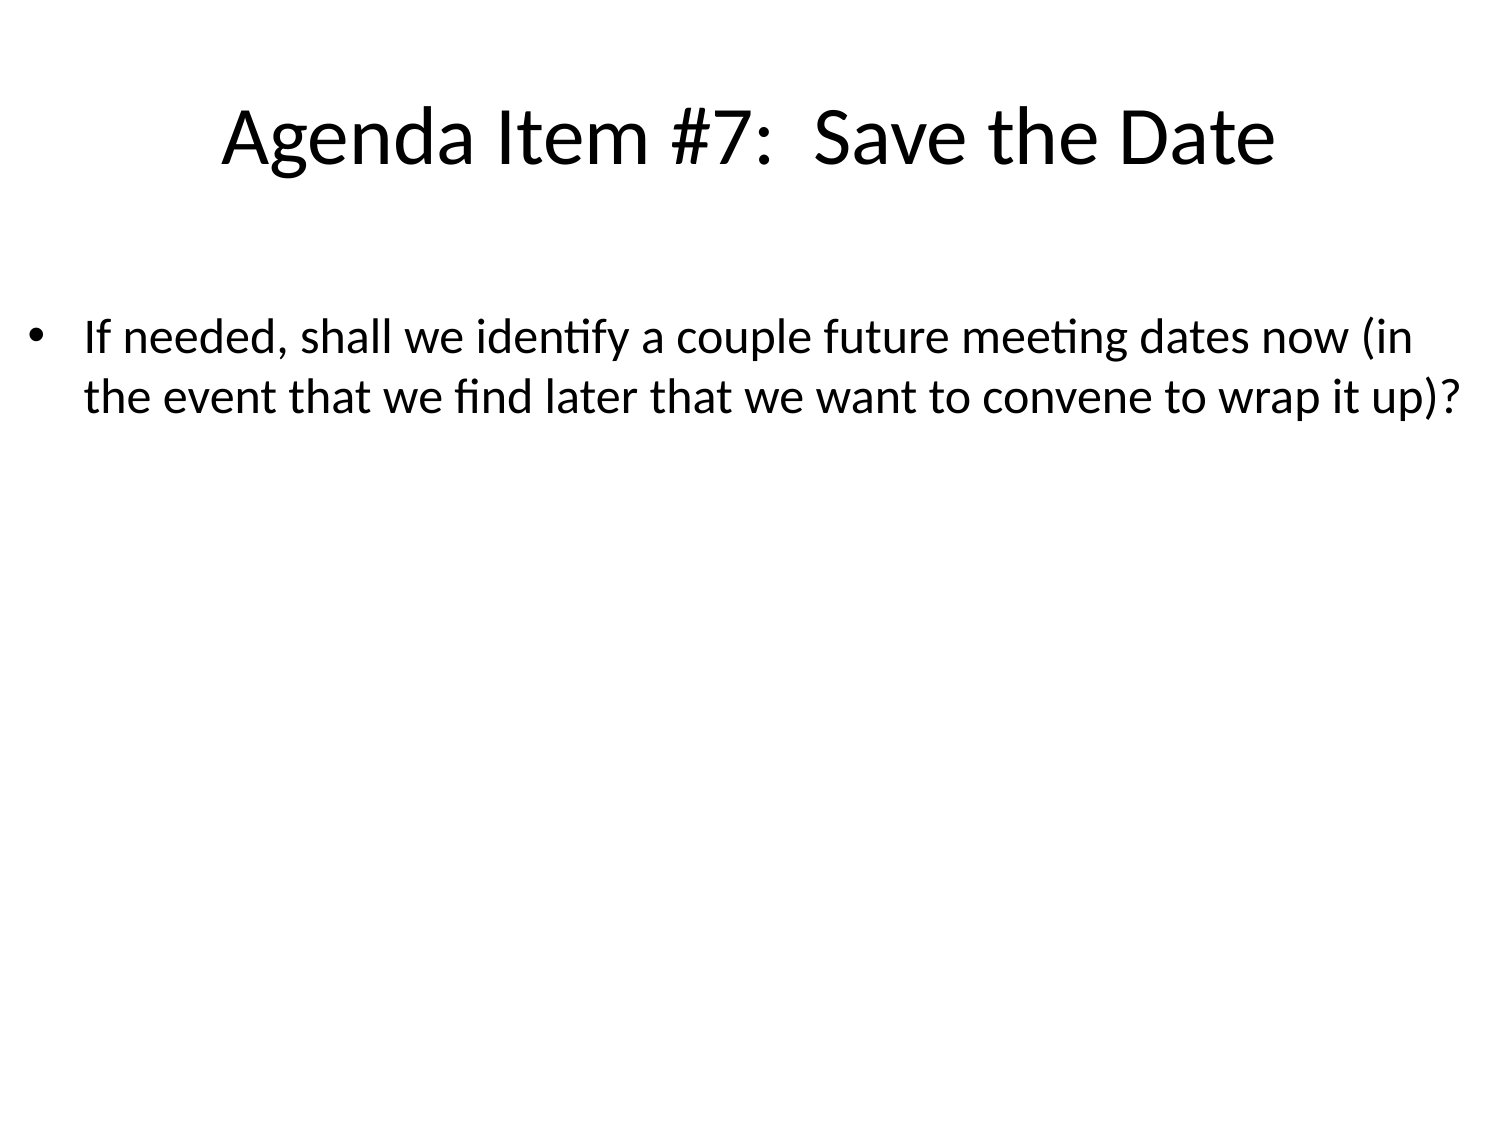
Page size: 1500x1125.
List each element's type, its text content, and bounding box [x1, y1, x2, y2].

list If needed, shall we identify a couple future meeting dates now (in the event that we find later that we want to convene to wrap it up)? [12, 296, 1500, 825]
title Agenda Item #7: Save the Date [75, 37, 1425, 225]
